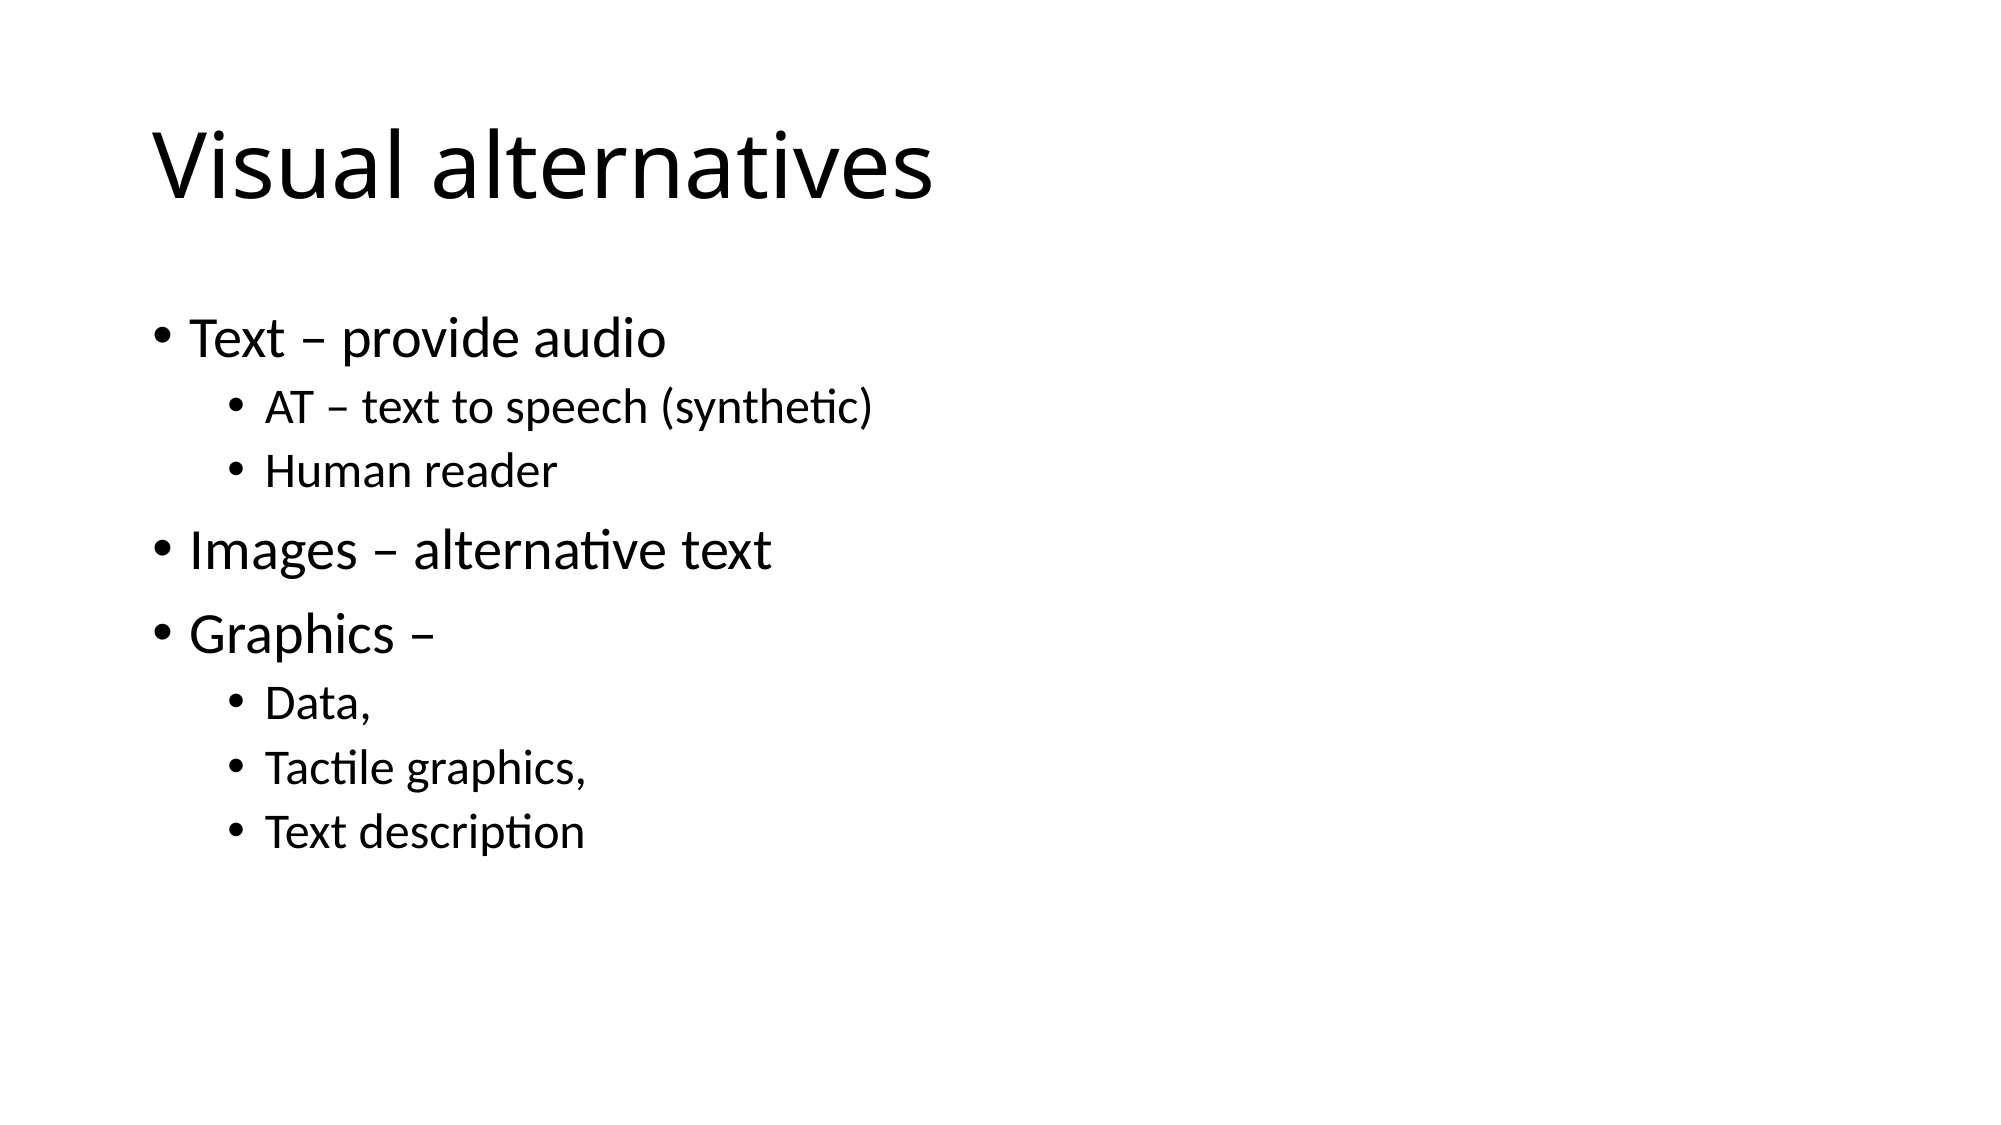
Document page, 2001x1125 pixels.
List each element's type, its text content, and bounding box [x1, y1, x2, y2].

list Text – provide audio AT – text to speech (synthetic) Human reader Images – alternative text Graphics – Data, Tactile graphics, Text description [137, 299, 1863, 1014]
title Visual alternatives [137, 59, 1863, 278]
